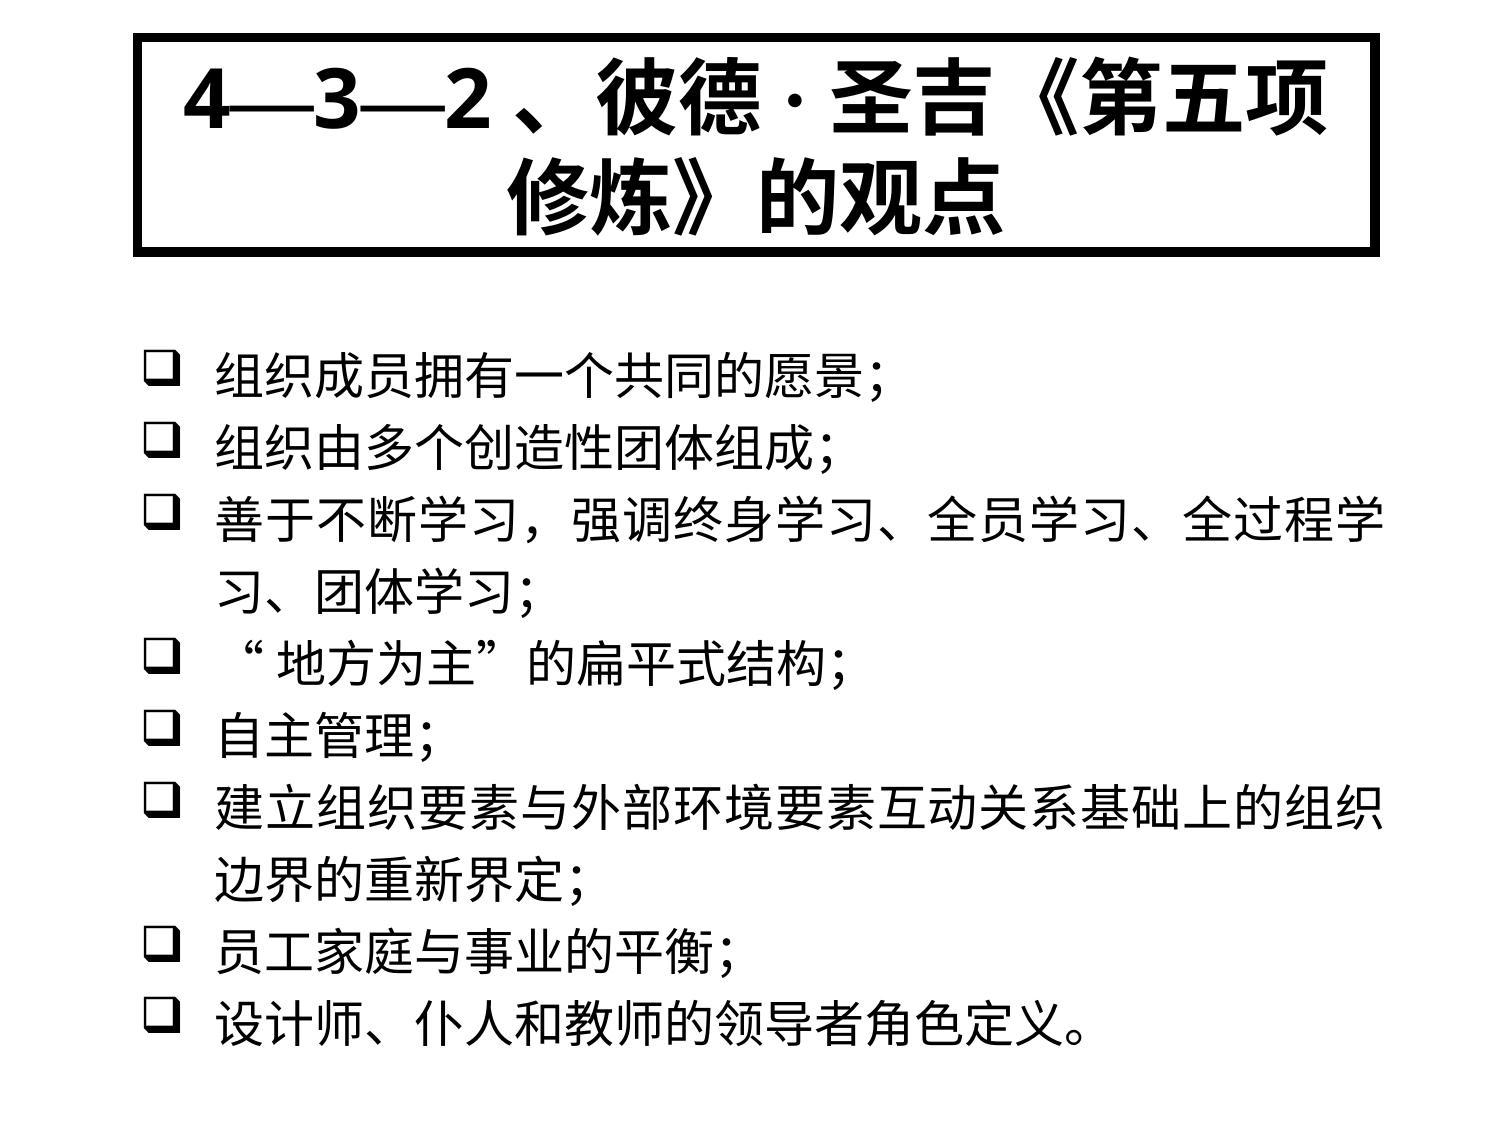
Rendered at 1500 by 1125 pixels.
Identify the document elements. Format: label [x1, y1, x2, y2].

text_box [137, 37, 1375, 253]
text_box [124, 324, 1400, 1060]
